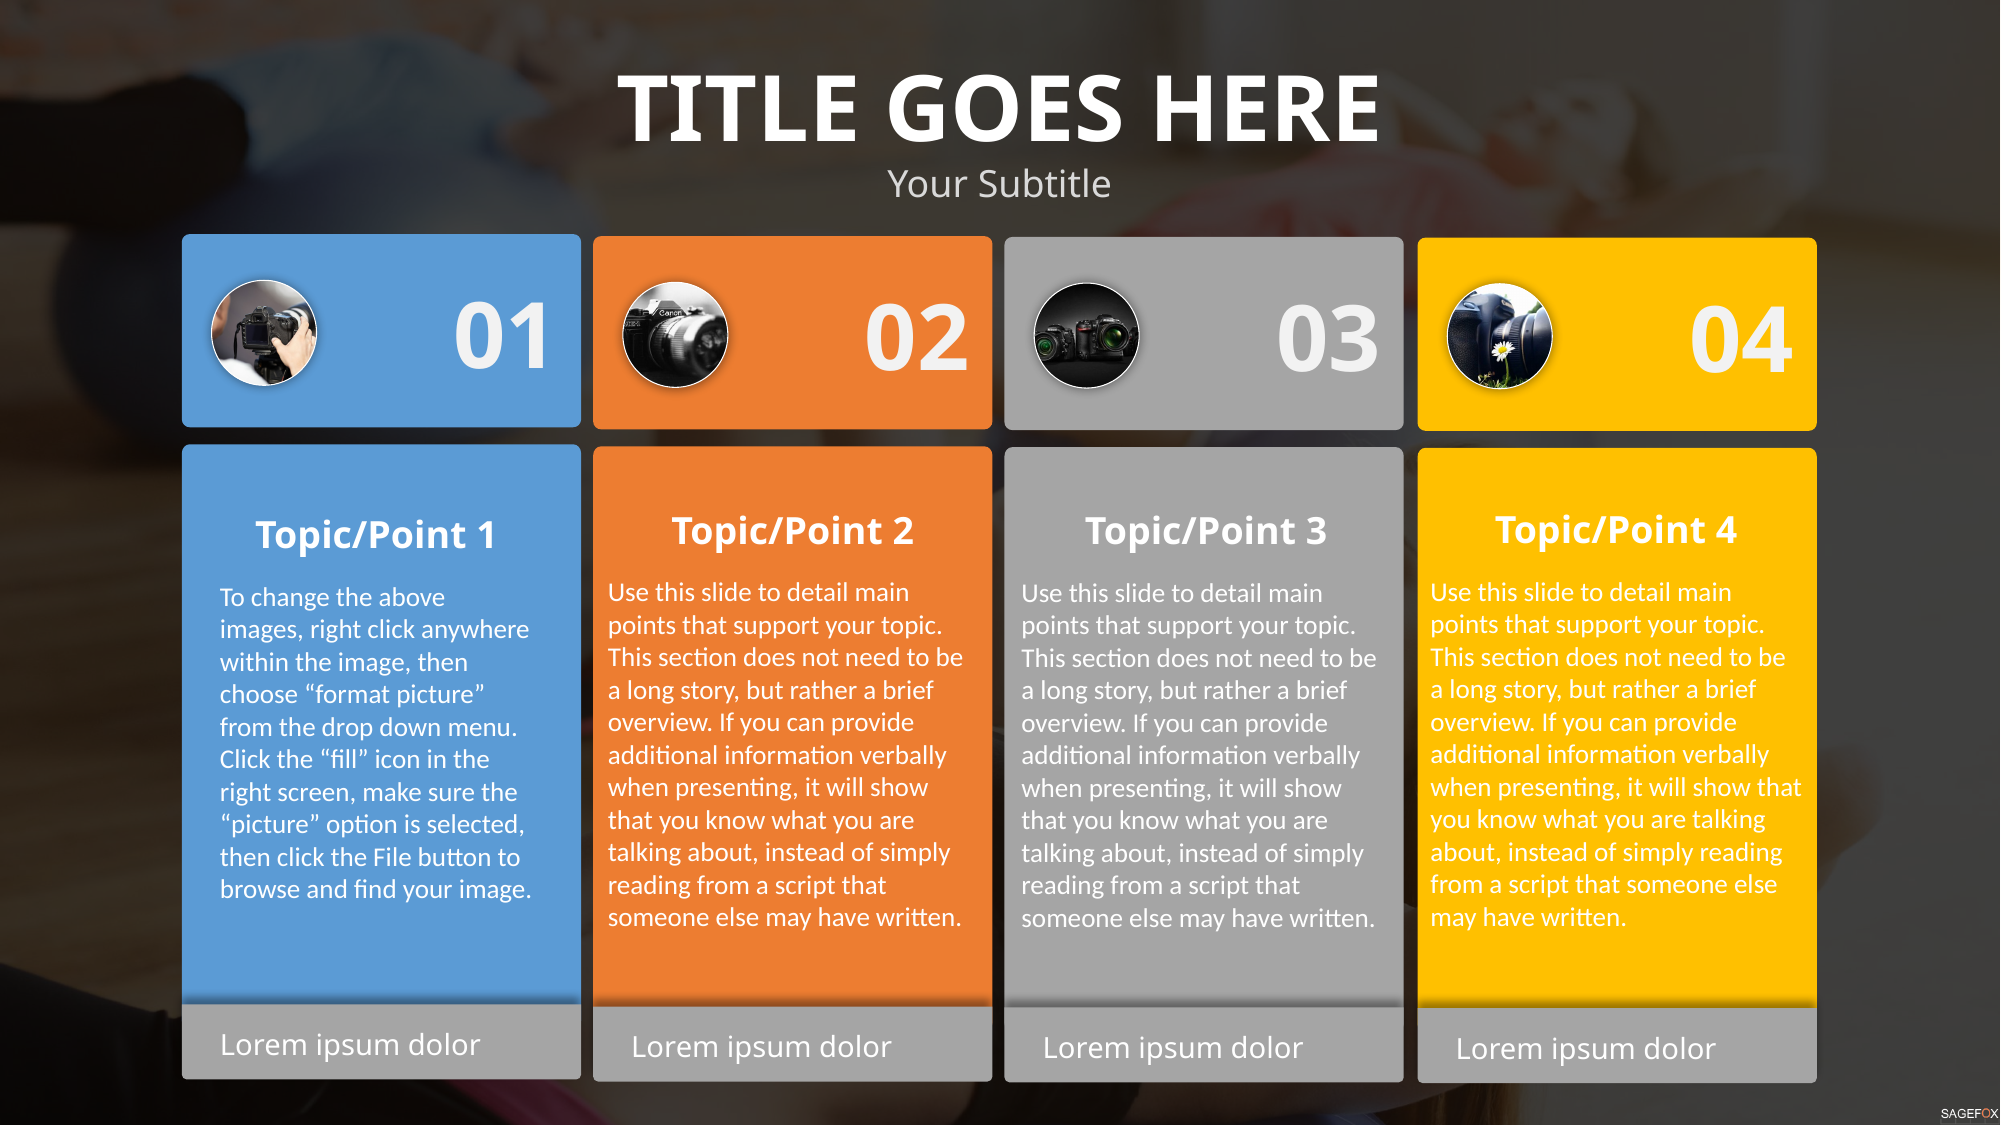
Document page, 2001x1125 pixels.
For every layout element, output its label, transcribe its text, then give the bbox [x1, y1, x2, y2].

text_box [1416, 446, 1818, 997]
picture [0, 0, 2001, 1125]
text_box [180, 233, 583, 429]
text_box TITLE GOES HERE Your Subtitle [548, 42, 1452, 212]
text_box [621, 281, 729, 389]
text_box Lorem ipsum dolor [1440, 1022, 1784, 1073]
text_box [1003, 446, 1405, 996]
text_box [1416, 1006, 1818, 1085]
text_box 03 [1261, 272, 1397, 398]
text_box [1033, 282, 1141, 390]
text_box Topic/Point 4 Use this slide to detail main points that support your topic. This section does not need to be a long story, but rather a brief overview. If you can provide additional information verbally when presenting, it will show that you know what you are talking about, instead of simply reading from a script that someone else may have written. [1415, 498, 1817, 940]
text_box [180, 1003, 583, 1081]
text_box Topic/Point 2 Use this slide to detail main points that support your topic. This section does not need to be a long story, but rather a brief overview. If you can provide additional information verbally when presenting, it will show that you know what you are talking about, instead of simply reading from a script that someone else may have written. [593, 499, 993, 940]
text_box Topic/Point 1 To change the above images, right click anywhere within the image, then choose “format picture” from the drop down menu. Click the “fill” icon in the right screen, make sure the “picture” option is selected, then click the File button to browse and find your image. [205, 503, 549, 912]
text_box 02 [849, 271, 986, 397]
text_box Topic/Point 3 Use this slide to detail main points that support your topic. This section does not need to be a long story, but rather a brief overview. If you can provide additional information verbally when presenting, it will show that you know what you are talking about, instead of simply reading from a script that someone else may have written. [1006, 499, 1406, 940]
text_box 04 [1674, 273, 1810, 398]
text_box 01 [438, 269, 575, 395]
text_box [1416, 236, 1818, 432]
text_box [592, 235, 994, 431]
text_box [180, 443, 583, 993]
text_box [1446, 282, 1554, 390]
text_box Lorem ipsum dolor [616, 1021, 960, 1072]
text_box [1003, 1006, 1405, 1084]
text_box [592, 445, 994, 994]
text_box [592, 1005, 994, 1083]
text_box Lorem ipsum dolor [1027, 1022, 1371, 1072]
text_box [210, 279, 318, 387]
text_box Lorem ipsum dolor [205, 1019, 549, 1069]
text_box [1003, 235, 1405, 432]
